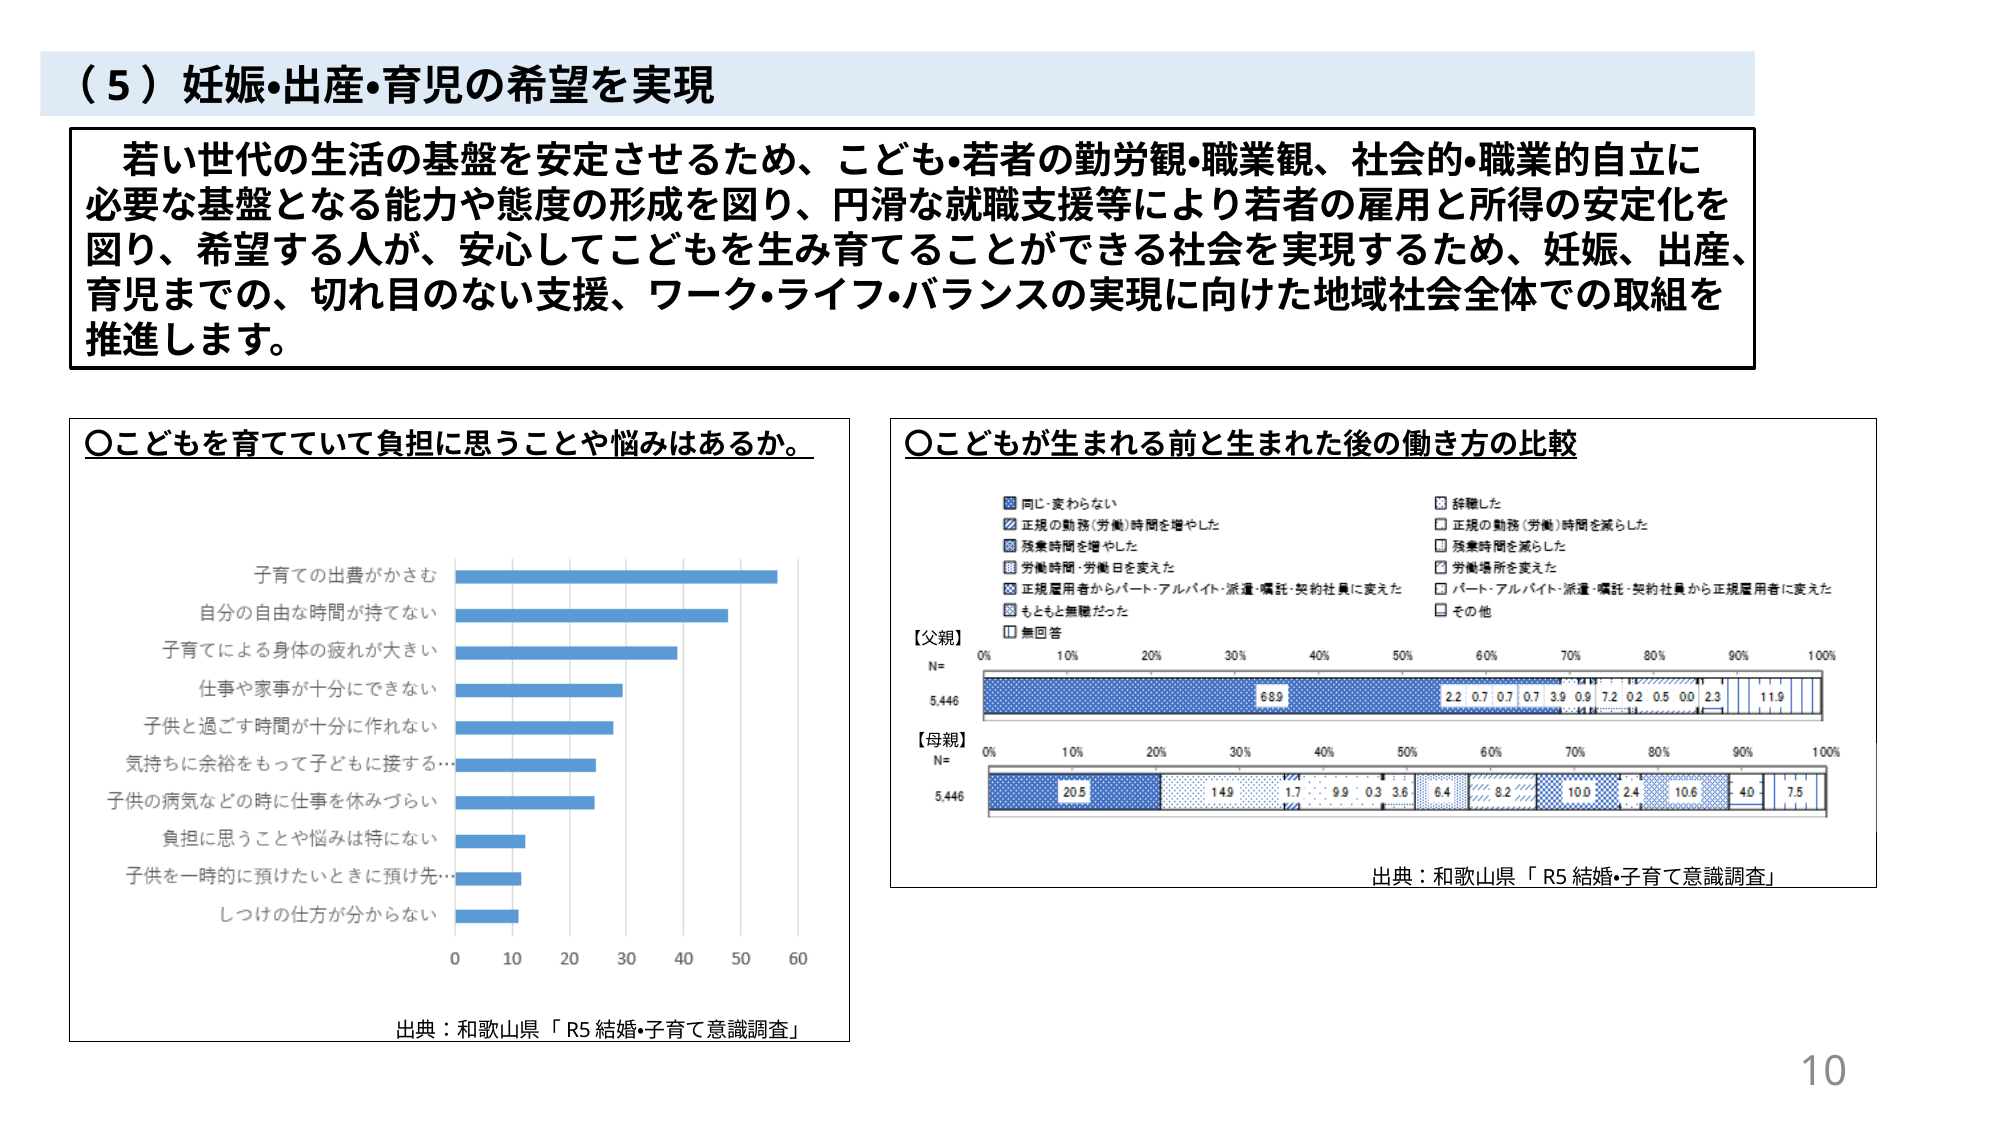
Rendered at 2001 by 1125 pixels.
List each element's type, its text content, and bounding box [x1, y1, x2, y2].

text_box 出典：和歌山県「R5結婚・子育て意識調査」 [380, 1042, 844, 1049]
text_box （5）妊娠・出産・育児の希望を実現 [40, 51, 1755, 117]
text_box 若い世代の生活の基盤を安定させるため、こども・若者の勤労観・職業観、社会的・職業的自立に必要な基盤となる能力や態度の形成を図り、円滑な就職支援等により若者の雇用と所得の安定化を図り、希望する人が、安心してこどもを生み育てることができる社会を実現するため、妊娠、出産、育児までの、切れ目のない支援、ワーク・ライフ・バランスの実現に向けた地域社会全体での取組を推進します。 [70, 128, 1755, 369]
text_box 〇こどもを育てていて負担に思うことや悩みはあるか。 [69, 418, 850, 1042]
picture [897, 478, 1848, 740]
text_box 【母親】 [894, 721, 993, 757]
text_box 出典：和歌山県「R5結婚・子育て意識調査」 [1356, 888, 1820, 897]
text_box 【父親】 [889, 620, 897, 655]
slide_number 9 [1412, 1042, 1863, 1103]
picture [922, 743, 1877, 832]
text_box 〇こどもが生まれる前と生まれた後の働き方の比較 [890, 655, 1877, 888]
text_box 〇こどもが生まれる前と生まれた後の働き方の比較 [890, 418, 1877, 743]
picture [97, 541, 823, 982]
